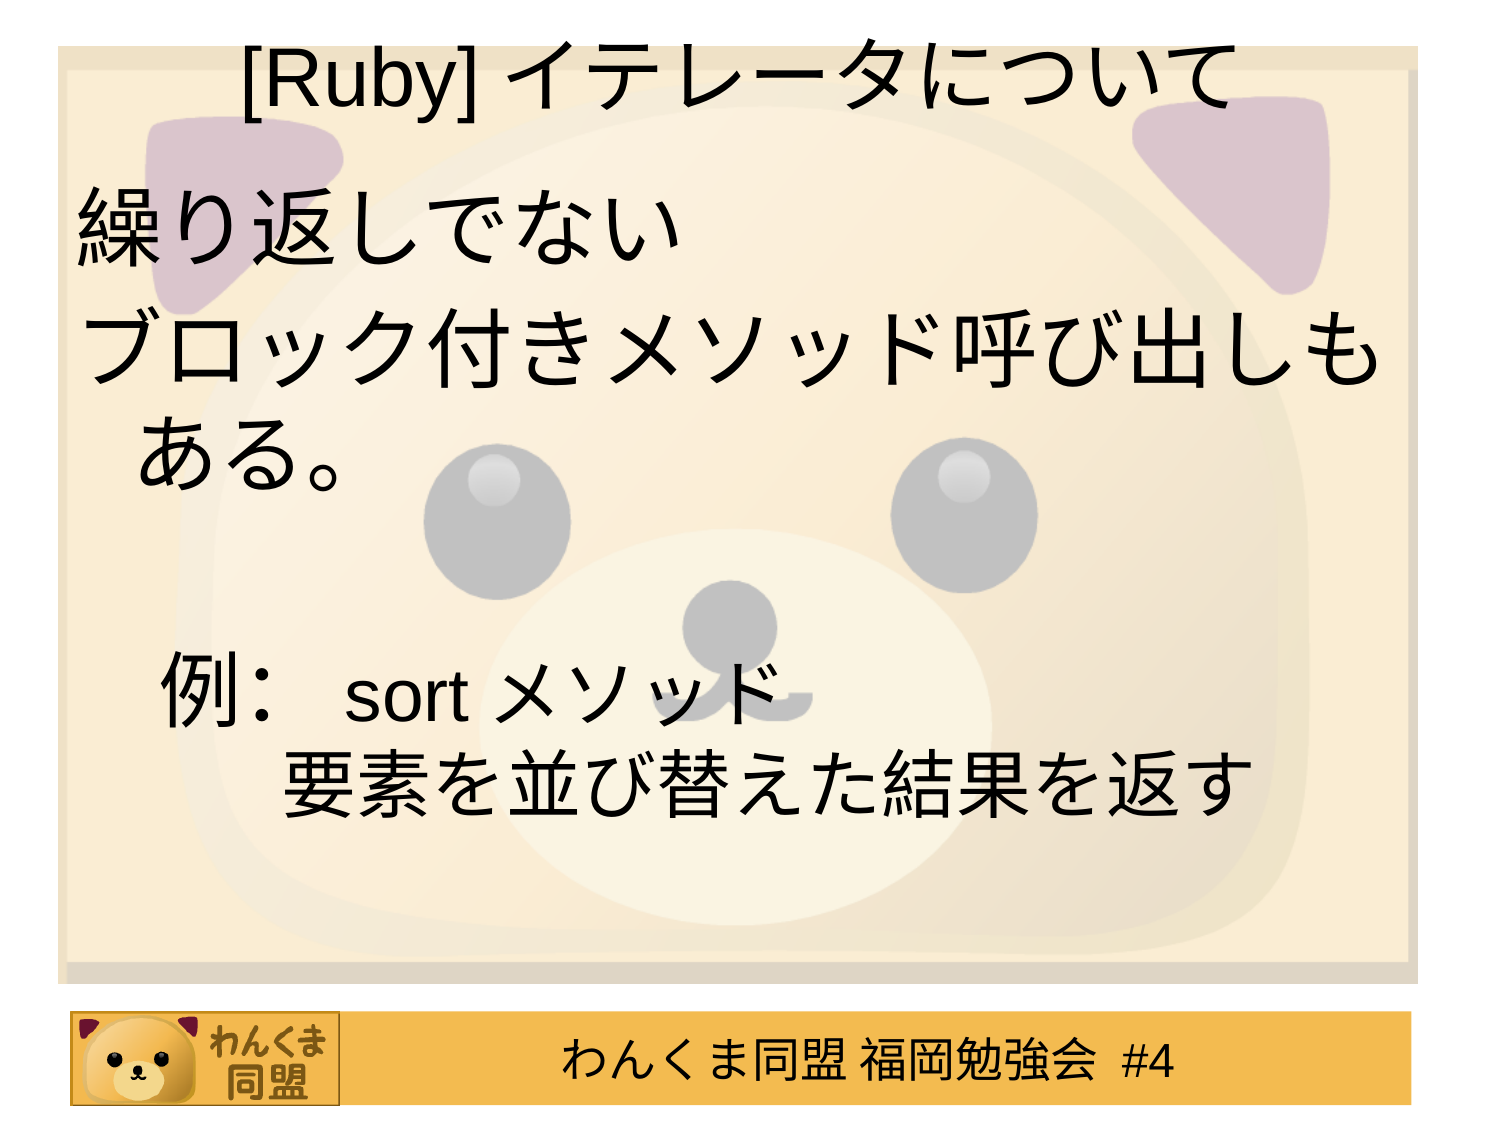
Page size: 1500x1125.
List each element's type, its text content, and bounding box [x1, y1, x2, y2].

title [Ruby]イテレータについて [74, 0, 1411, 148]
list 繰り返しでない ブロック付きメソッド呼び出しもある。 例：sortメソッド 要素を並び替えた結果を返す [74, 172, 1411, 991]
picture [58, 46, 1418, 984]
picture [70, 1011, 340, 1106]
